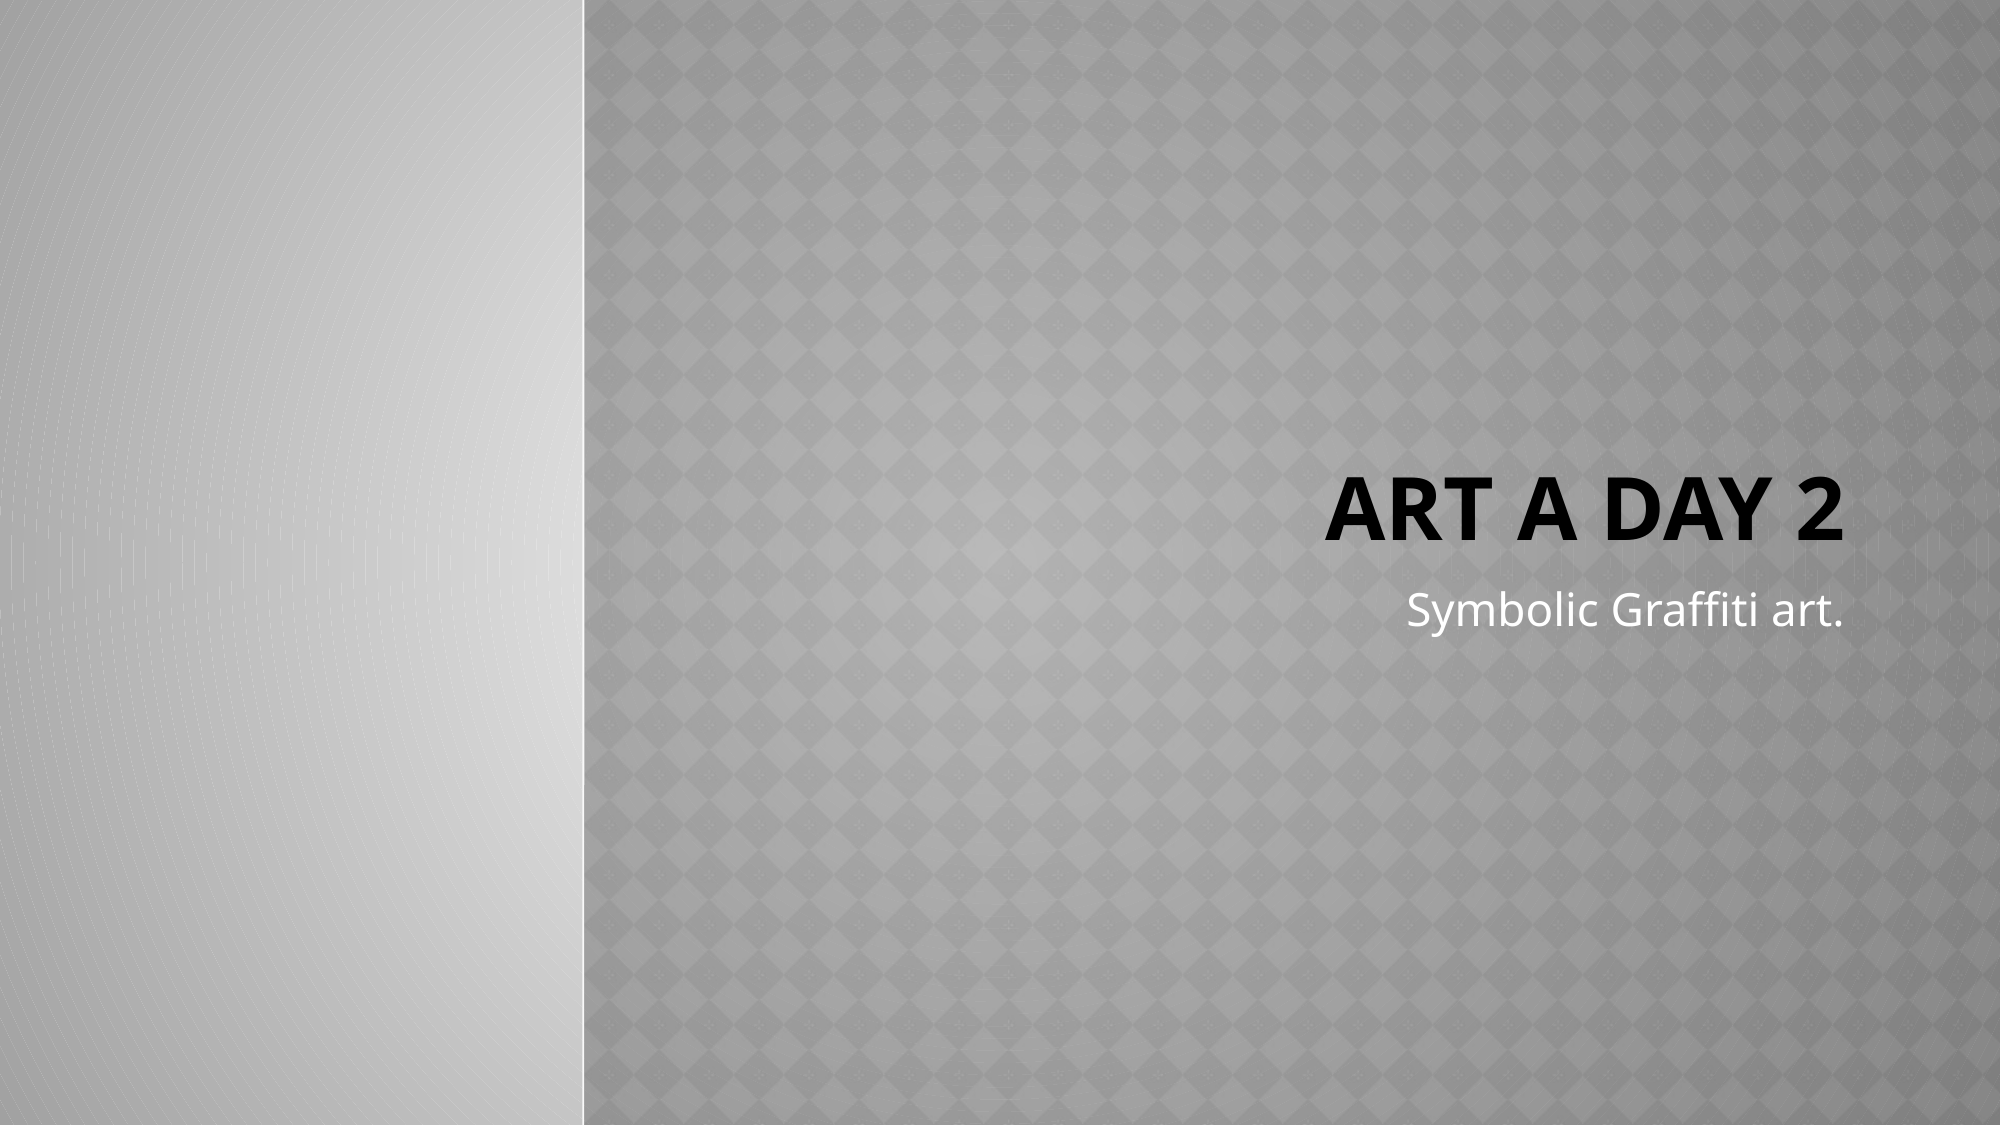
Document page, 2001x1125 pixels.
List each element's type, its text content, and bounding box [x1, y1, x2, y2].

title Art A Day 2 [736, 87, 1854, 558]
subtitle Symbolic Graffiti art. [733, 580, 1853, 762]
